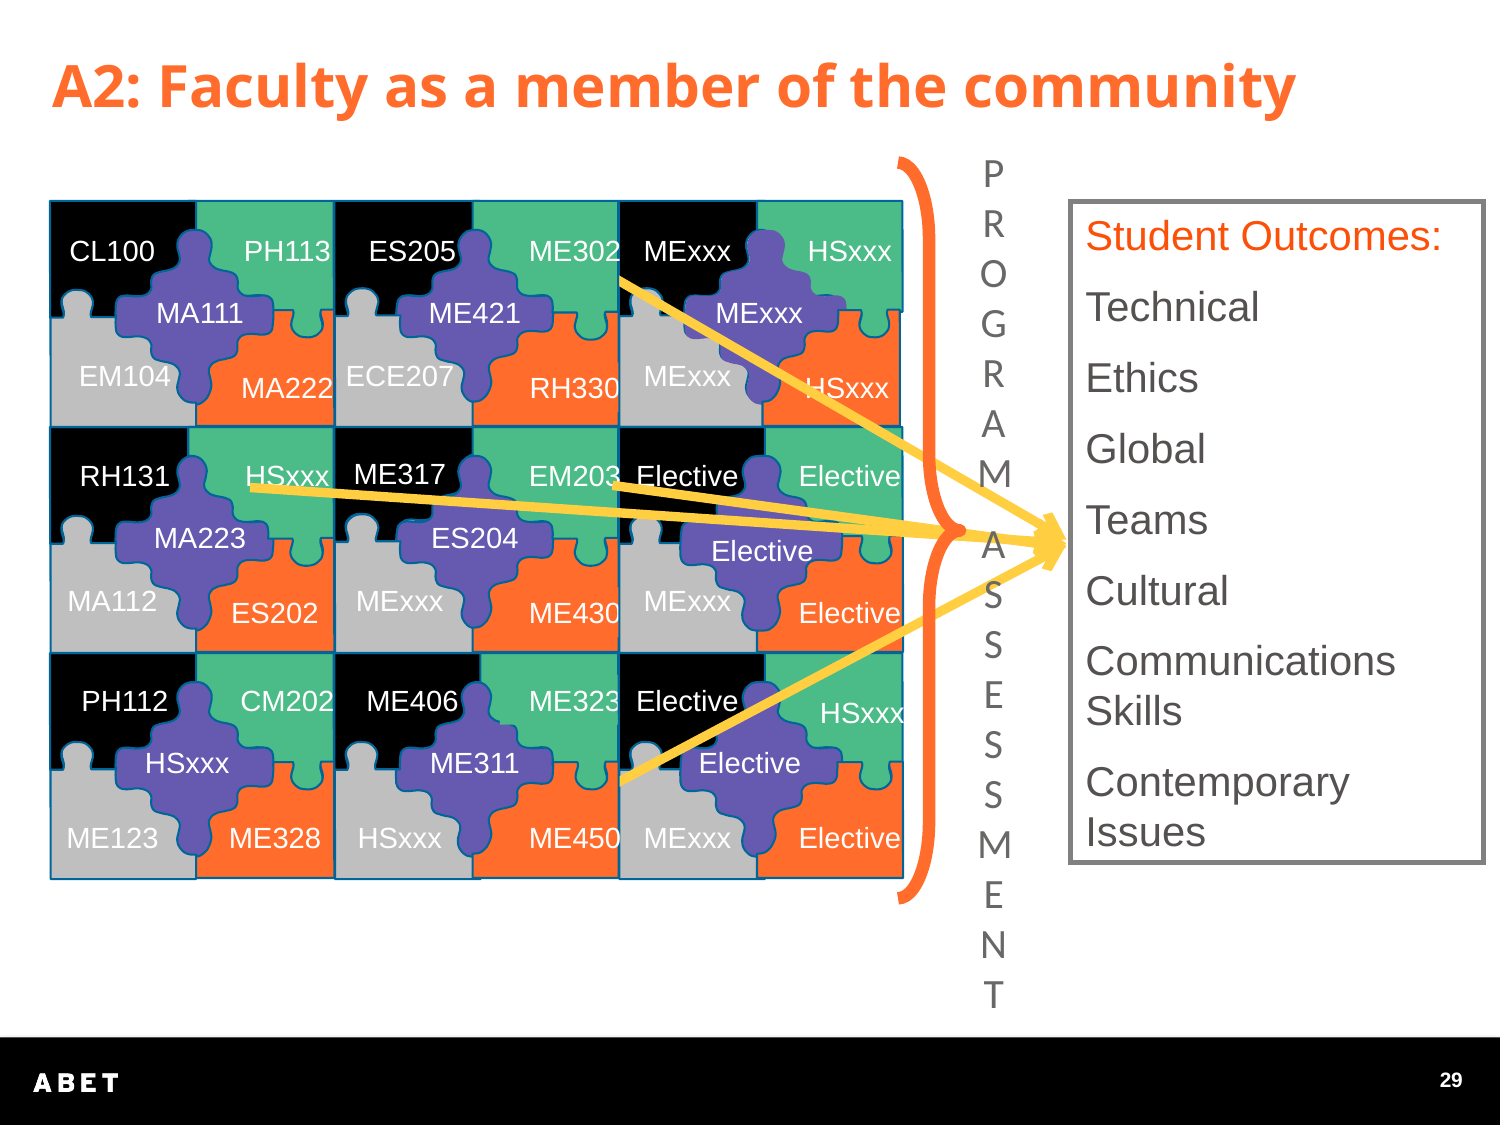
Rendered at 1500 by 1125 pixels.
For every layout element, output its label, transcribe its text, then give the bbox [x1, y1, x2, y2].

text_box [367, 287, 467, 428]
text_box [355, 513, 467, 654]
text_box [491, 662, 607, 760]
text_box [472, 573, 607, 653]
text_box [201, 229, 276, 405]
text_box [201, 652, 363, 793]
text_box A2: Faculty as a member of the community [37, 41, 1375, 127]
text_box [897, 887, 915, 899]
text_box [651, 426, 766, 544]
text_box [684, 229, 847, 405]
text_box Student Outcomes: Technical Ethics Global Teams Cultural Communications Skills Contemporary Issues [1070, 201, 1484, 863]
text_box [37, 740, 197, 880]
text_box [1025, 515, 1067, 540]
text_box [201, 681, 274, 857]
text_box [756, 200, 926, 309]
text_box [1025, 544, 1067, 567]
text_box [770, 434, 926, 535]
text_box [472, 346, 607, 426]
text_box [612, 652, 766, 770]
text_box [197, 200, 363, 309]
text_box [367, 662, 488, 770]
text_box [204, 309, 363, 426]
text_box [756, 535, 926, 653]
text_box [770, 652, 938, 793]
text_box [674, 681, 843, 857]
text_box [367, 436, 467, 512]
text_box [37, 200, 197, 318]
text_box [897, 162, 925, 200]
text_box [395, 229, 467, 286]
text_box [395, 778, 467, 857]
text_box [612, 552, 751, 652]
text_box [756, 761, 926, 879]
text_box [1025, 535, 1067, 544]
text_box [612, 287, 757, 425]
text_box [201, 574, 351, 651]
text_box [187, 426, 363, 567]
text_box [654, 778, 751, 880]
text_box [472, 200, 651, 340]
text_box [201, 574, 276, 631]
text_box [37, 513, 197, 654]
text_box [49, 319, 201, 428]
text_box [49, 655, 201, 770]
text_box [363, 200, 471, 286]
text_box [201, 761, 351, 879]
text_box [472, 426, 651, 567]
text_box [651, 200, 755, 286]
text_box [762, 309, 927, 427]
text_box [930, 472, 961, 589]
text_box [395, 455, 467, 512]
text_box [472, 761, 651, 879]
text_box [354, 778, 467, 880]
text_box PROGRAM ASSESSMENT [962, 138, 1025, 1024]
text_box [49, 435, 182, 544]
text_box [679, 455, 843, 631]
